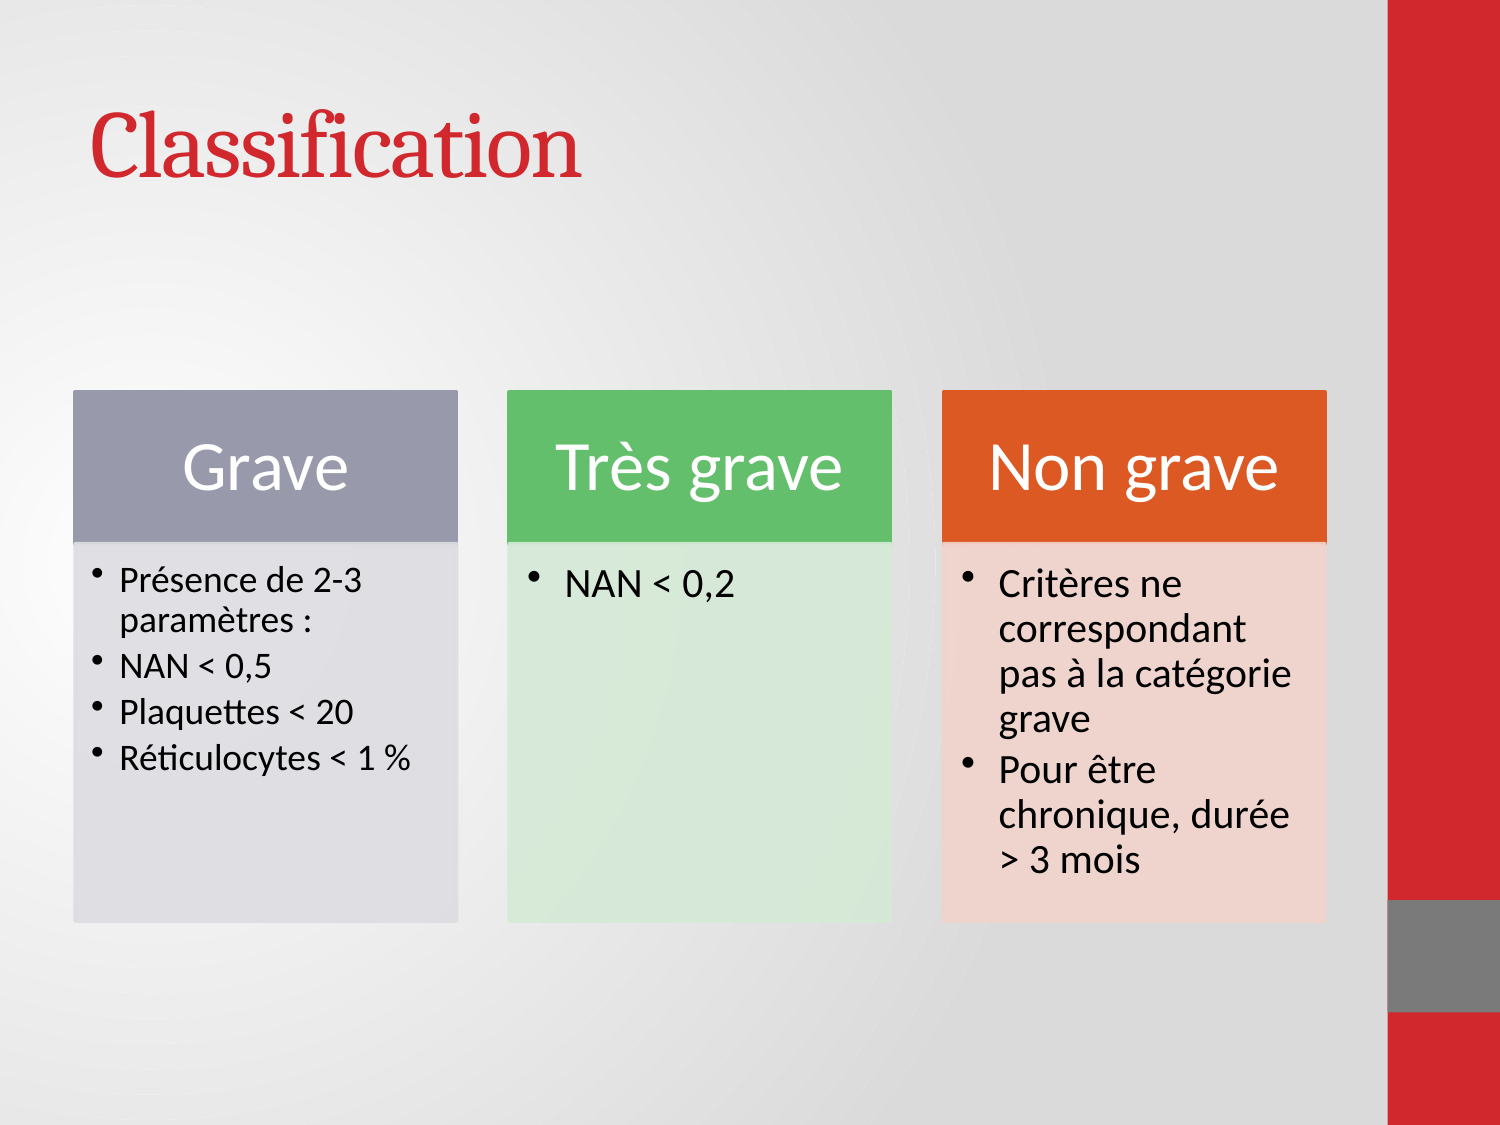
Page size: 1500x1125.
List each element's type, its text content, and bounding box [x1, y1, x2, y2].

title Classification [75, 45, 1325, 233]
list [74, 261, 1326, 1051]
